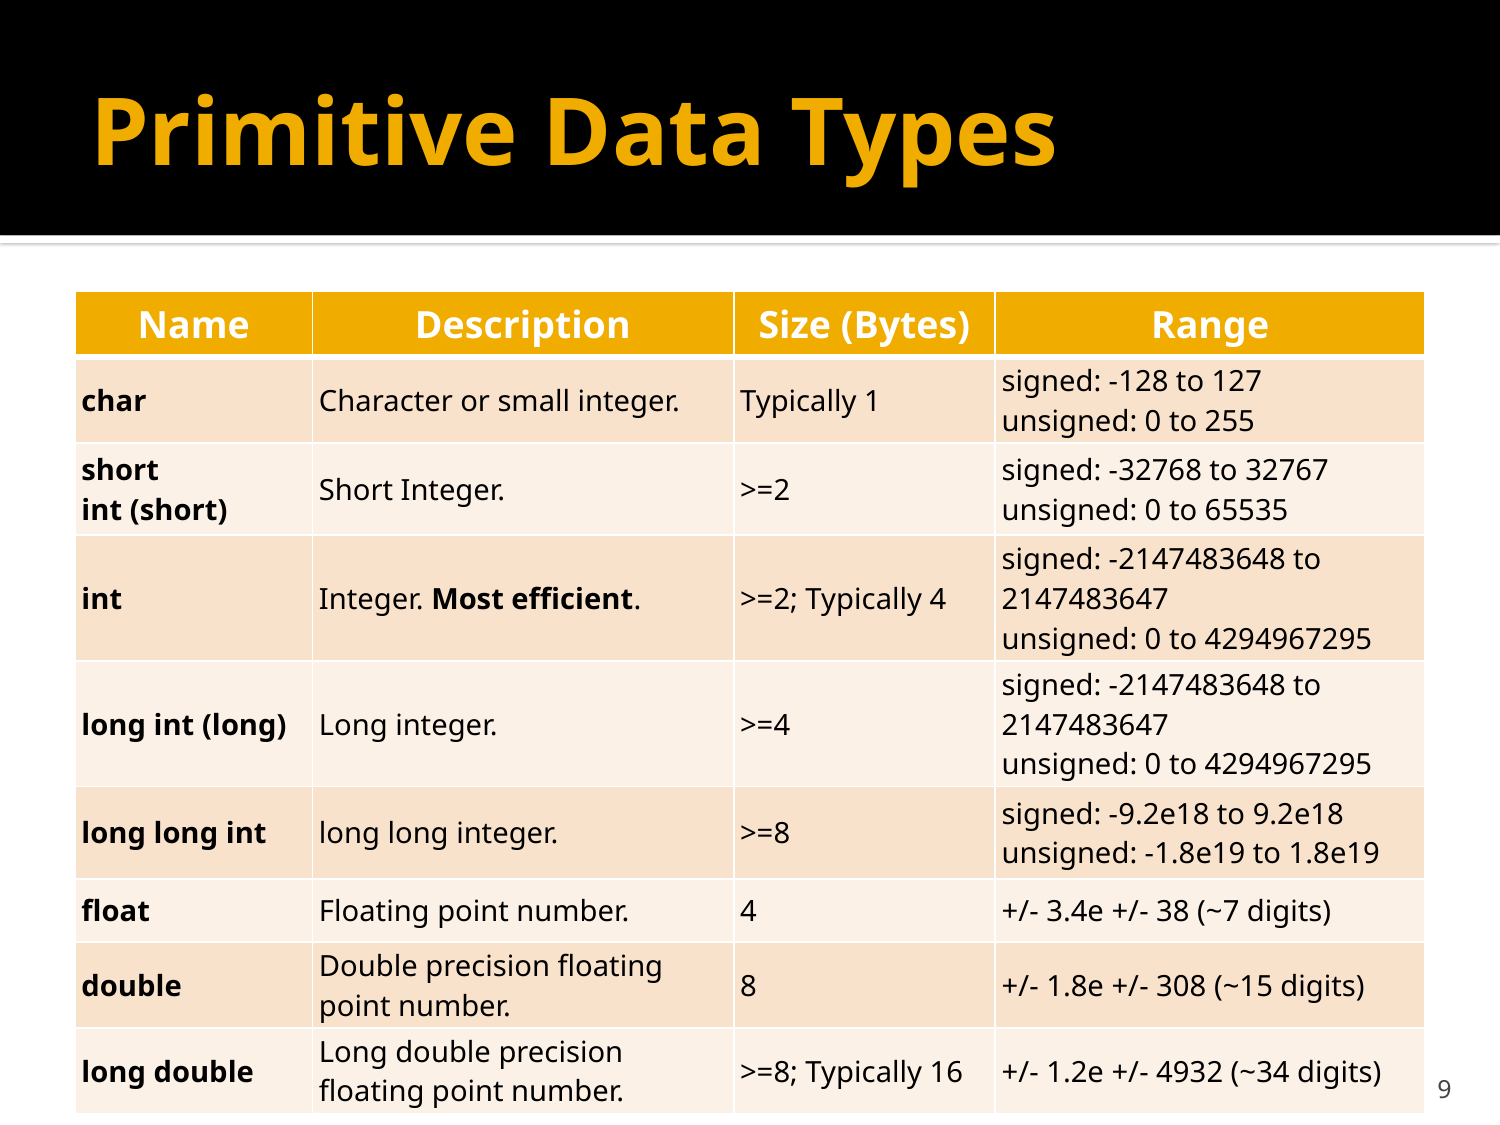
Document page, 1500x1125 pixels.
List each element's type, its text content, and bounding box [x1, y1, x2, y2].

table_cell long int (long) [76, 662, 312, 786]
table_cell >=4 [735, 662, 994, 786]
table_cell signed: -9.2e18 to 9.2e18 unsigned: -1.8e19 to 1.8e19 [996, 787, 1424, 878]
table_cell int [76, 536, 312, 660]
table_cell long long integer. [313, 787, 733, 878]
table_cell >=2 [735, 444, 994, 534]
table_cell >=2; Typically 4 [735, 536, 994, 660]
table_cell Long integer. [313, 662, 733, 786]
table_cell +/- 1.8e +/- 308 (~15 digits) [996, 943, 1424, 1027]
slide_number 9 [1345, 1062, 1467, 1108]
table_cell Typically 1 [735, 360, 994, 442]
table_cell Integer. Most efficient. [313, 536, 733, 660]
table_cell float [76, 880, 312, 941]
table_cell +/- 3.4e +/- 38 (~7 digits) [996, 880, 1424, 941]
table_cell +/- 1.2e +/- 4932 (~34 digits) [996, 1029, 1424, 1113]
table_cell short int (short) [76, 444, 312, 534]
table_cell >=8; Typically 16 [735, 1029, 994, 1113]
table_cell long long int [76, 787, 312, 878]
table_cell Character or small integer. [313, 360, 733, 442]
table_cell signed: -2147483648 to 2147483647 unsigned: 0 to 4294967295 [996, 662, 1424, 786]
table_cell signed: -32768 to 32767 unsigned: 0 to 65535 [996, 444, 1424, 534]
table_header Range [996, 292, 1424, 354]
table_cell Long double precision floating point number. [313, 1029, 733, 1113]
table_cell Floating point number. [313, 880, 733, 941]
table_cell 4 [735, 880, 994, 941]
table_cell >=8 [735, 787, 994, 878]
table_cell signed: -2147483648 to 2147483647 unsigned: 0 to 4294967295 [996, 536, 1424, 660]
table_cell double [76, 943, 312, 1027]
table_cell char [76, 360, 312, 442]
title Primitive Data Types [75, 25, 1425, 231]
table_cell Double precision floating point number. [313, 943, 733, 1027]
table_cell signed: -128 to 127 unsigned: 0 to 255 [996, 360, 1424, 442]
table_cell long double [76, 1029, 312, 1113]
table_header Size (Bytes) [735, 292, 994, 354]
table_cell 8 [735, 943, 994, 1027]
table_header Description [313, 292, 733, 354]
table_cell Short Integer. [313, 444, 733, 534]
table_header Name [76, 292, 312, 354]
